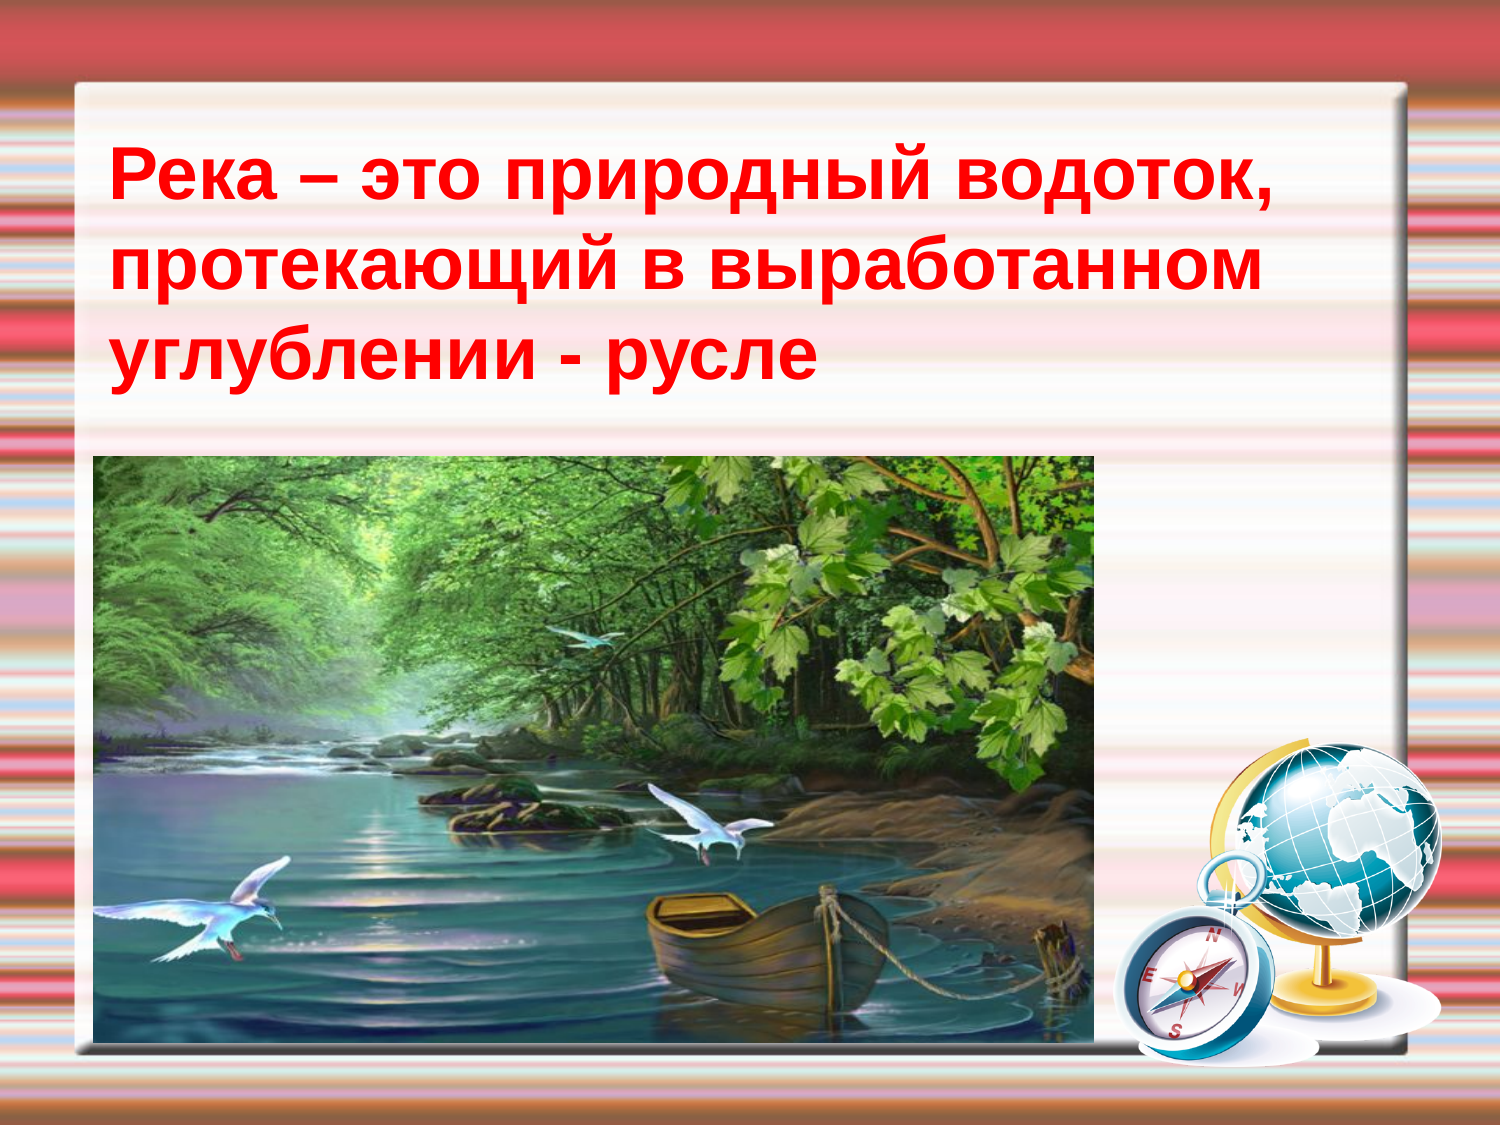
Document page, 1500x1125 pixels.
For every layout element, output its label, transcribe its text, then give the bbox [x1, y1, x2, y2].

text_box Река – это природный водоток, протекающий в выработанном углублении - русле [93, 117, 1371, 402]
picture [0, 0, 1500, 1125]
